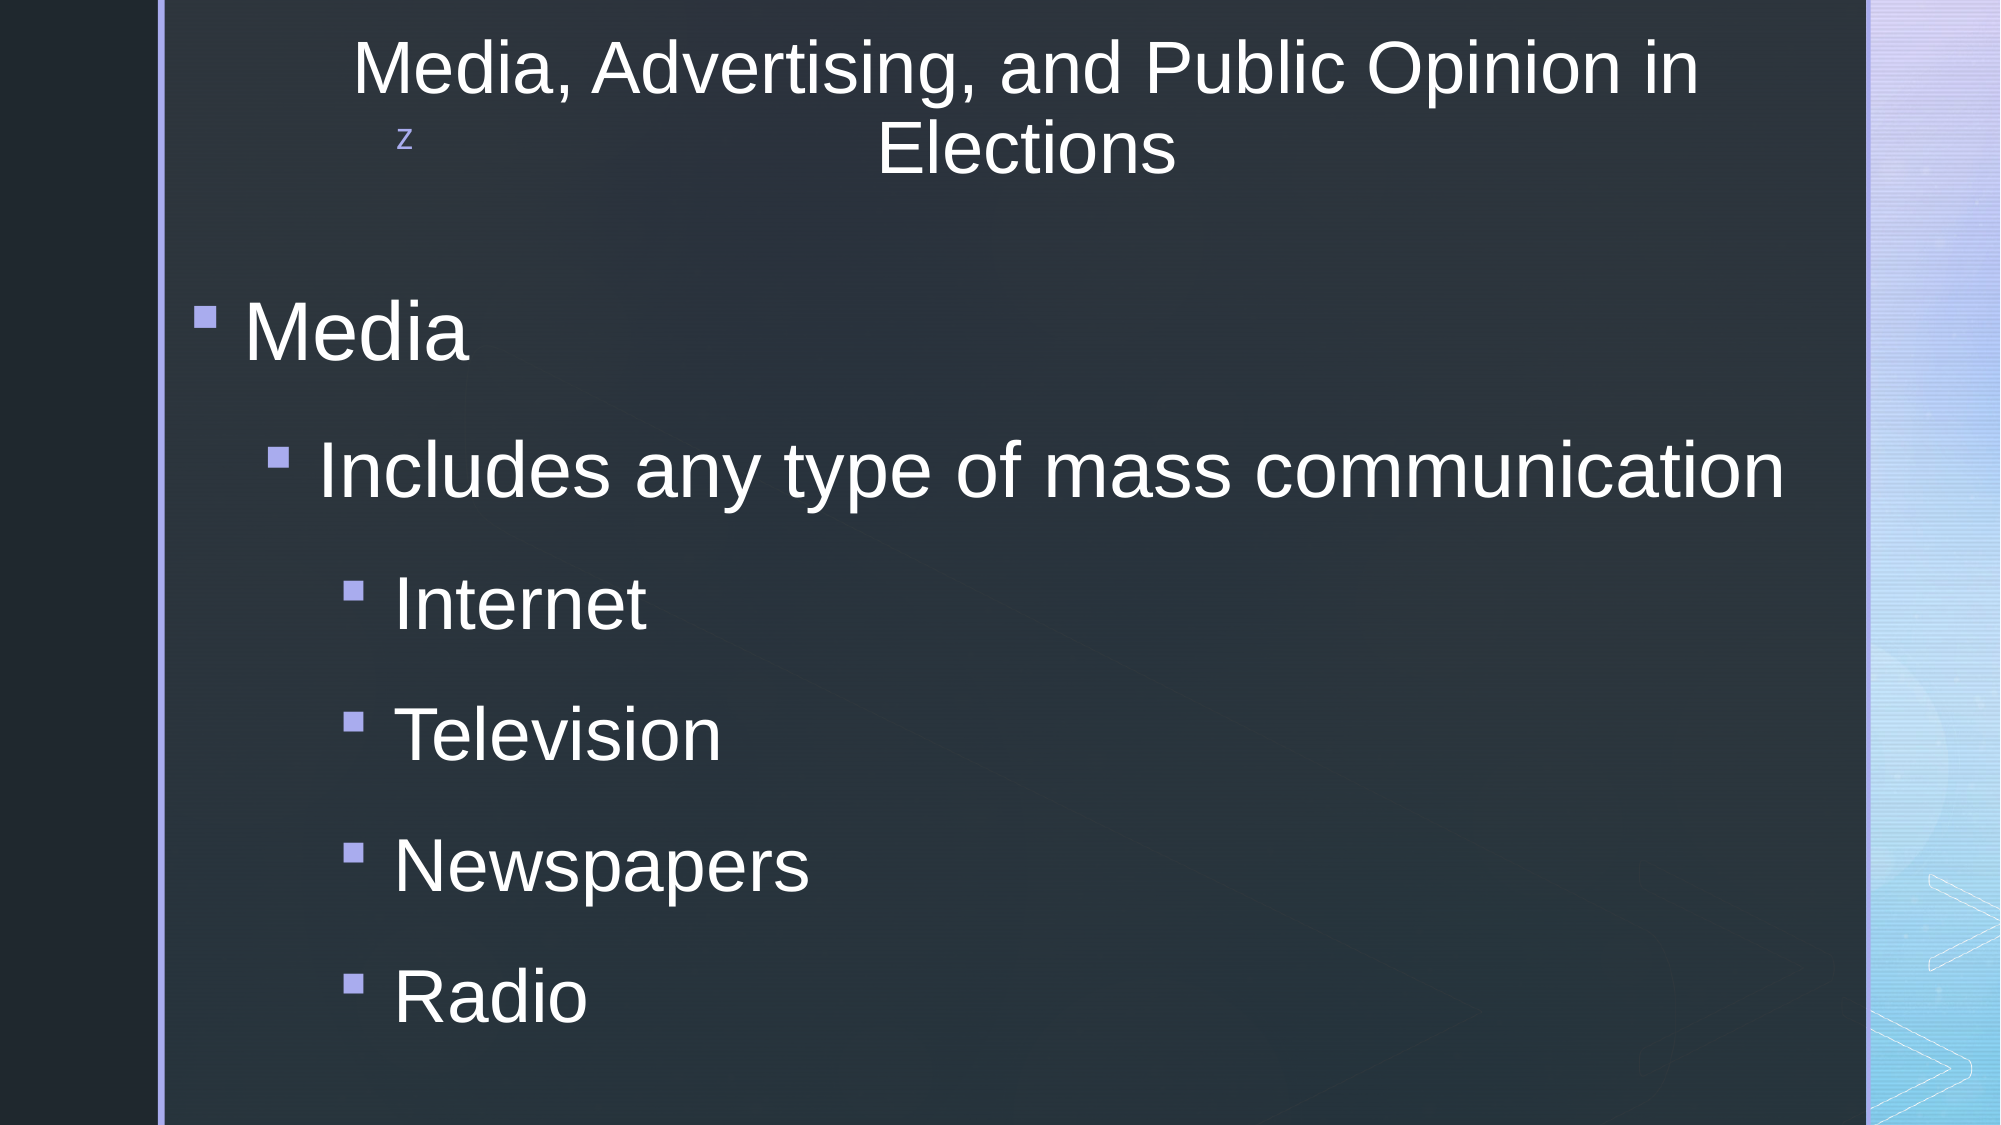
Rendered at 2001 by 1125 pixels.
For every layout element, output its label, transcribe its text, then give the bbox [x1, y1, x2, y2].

title Media, Advertising, and Public Opinion in Elections [227, 22, 1828, 199]
picture [1871, 0, 2001, 1125]
list Media Includes any type of mass communication Internet Television Newspapers Radio [172, 249, 1847, 1103]
